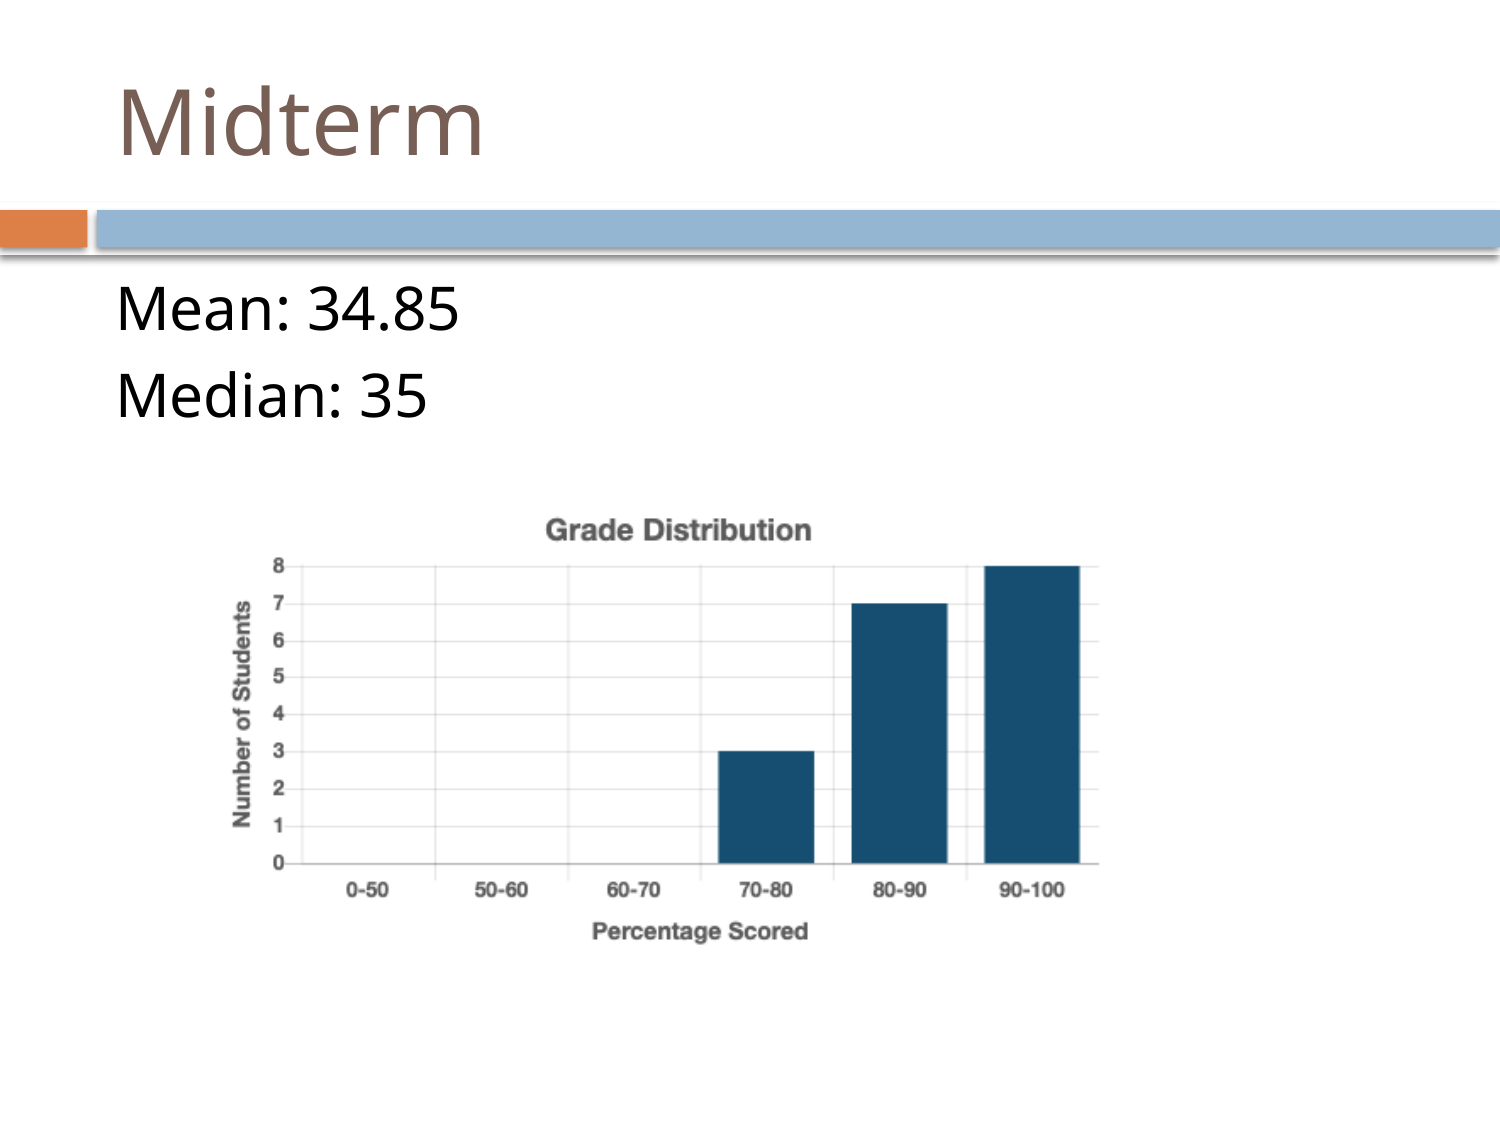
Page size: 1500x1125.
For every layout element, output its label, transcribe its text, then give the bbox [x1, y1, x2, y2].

picture [206, 512, 1130, 951]
title Midterm [100, 37, 1438, 200]
list Mean: 34.85 Median: 35 [100, 262, 1438, 438]
